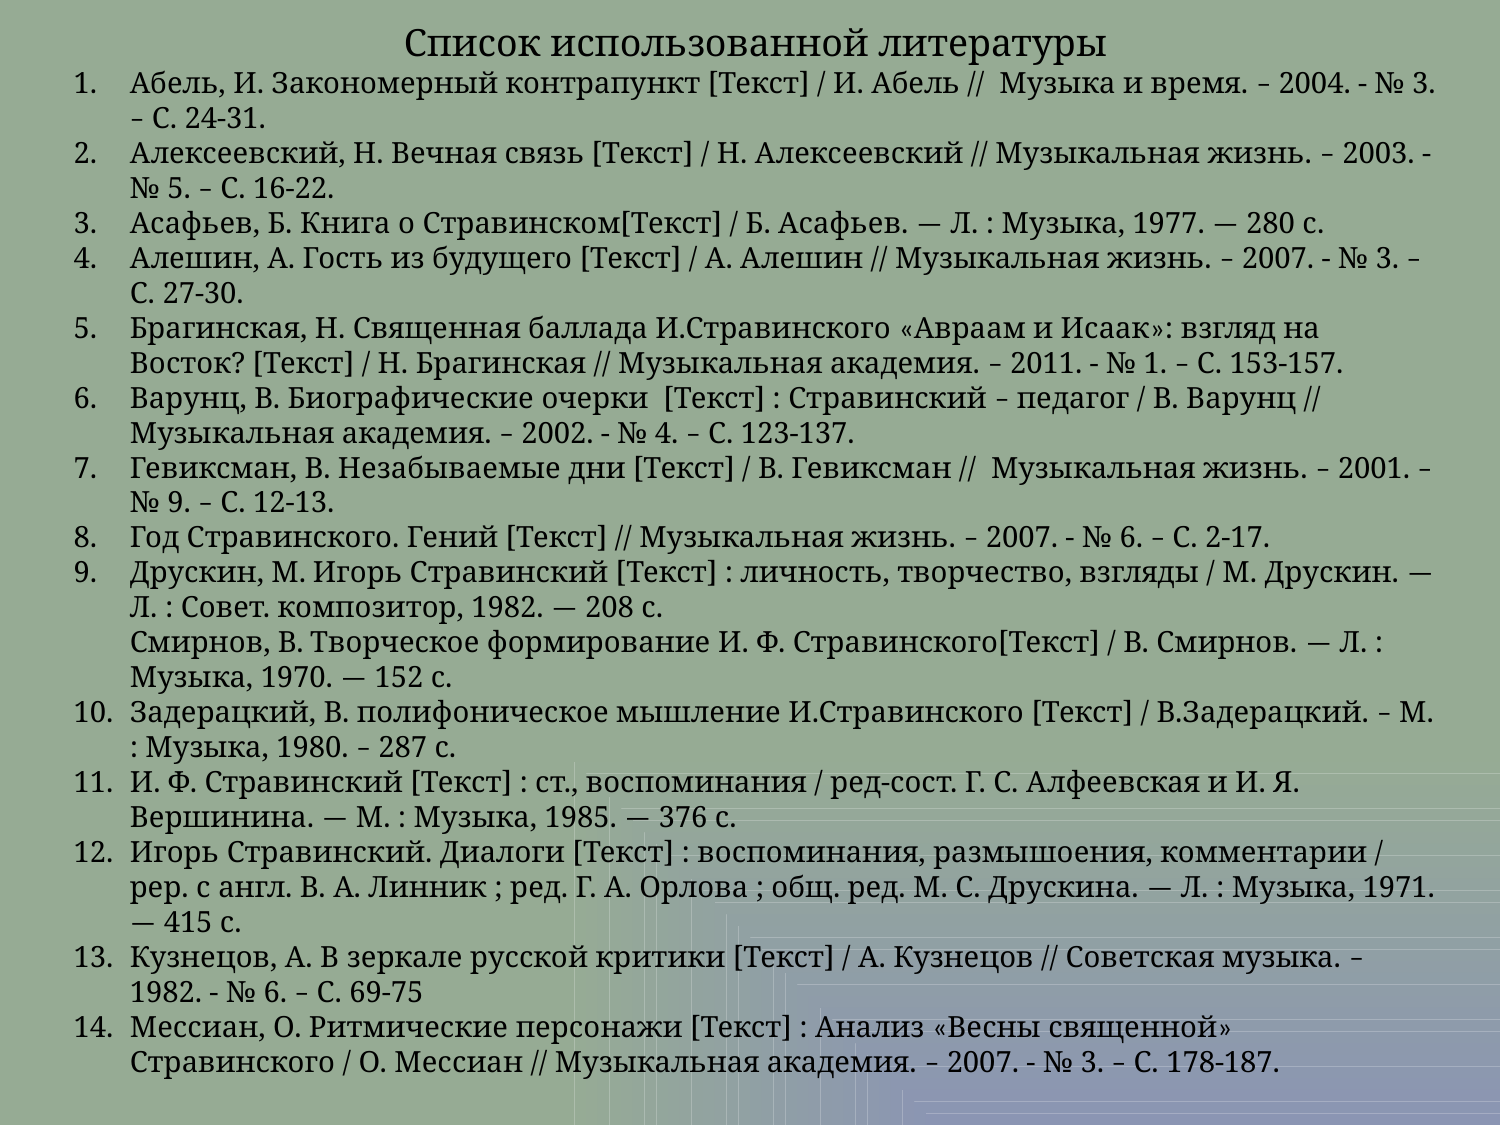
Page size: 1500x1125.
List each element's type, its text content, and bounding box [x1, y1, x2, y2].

text_box Список использованной литературы Абель, И. Закономерный контрапункт [Текст] / И. Абель // Музыка и время. – 2004. - № 3. – С. 24-31. Алексеевский, Н. Вечная связь [Текст] / Н. Алексеевский // Музыкальная жизнь. – 2003. - № 5. – С. 16-22. Асафьев, Б. Книга о Стравинском[Текст] / Б. Асафьев. — Л. : Музыка, 1977. — 280 с. Алешин, А. Гость из будущего [Текст] / А. Алешин // Музыкальная жизнь. – 2007. - № 3. – С. 27-30. Брагинская, Н. Священная баллада И.Стравинского «Авраам и Исаак»: взгляд на Восток? [Текст] / Н. Брагинская // Музыкальная академия. – 2011. - № 1. – С. 153-157. Варунц, В. Биографические очерки [Текст] : Стравинский – педагог / В. Варунц // Музыкальная академия. – 2002. - № 4. – С. 123-137. Гевиксман, В. Незабываемые дни [Текст] / В. Гевиксман // Музыкальная жизнь. – 2001. – № 9. – С. 12-13. Год Стравинского. Гений [Текст] // Музыкальная жизнь. – 2007. - № 6. – С. 2-17. Друскин, М. Игорь Стравинский [Текст] : личность, творчество, взгляды / М. Друскин. — Л. : Совет. композитор, 1982. — 208 с. Смирнов, В. Творческое формирование И. Ф. Стравинского[Текст] / В. Смирнов. — Л. : Музыка, 1970. — 152 с. Задерацкий, В. полифоническое мышление И.Стравинского [Текст] / В.Задерацкий. – М. : Музыка, 1980. – 287 с. И. Ф. Стравинский [Текст] : ст., воспоминания / ред-сост. Г. С. Алфеевская и И. Я. Вершинина. — М. : Музыка, 1985. — 376 с. Игорь Стравинский. Диалоги [Текст] : воспоминания, размышоения, комментарии / рер. с англ. В. А. Линник ; ред. Г. А. Орлова ; общ. ред. М. С. Друскина. — Л. : Музыка, 1971. — 415 с. Кузнецов, А. В зеркале русской критики [Текст] / А. Кузнецов // Советская музыка. – 1982. - № 6. – С. 69-75 Мессиан, О. Ритмические персонажи [Текст] : Анализ «Весны священной» Стравинского / О. Мессиан // Музыкальная академия. – 2007. - № 3. – С. 178-187. [58, 11, 1453, 1121]
